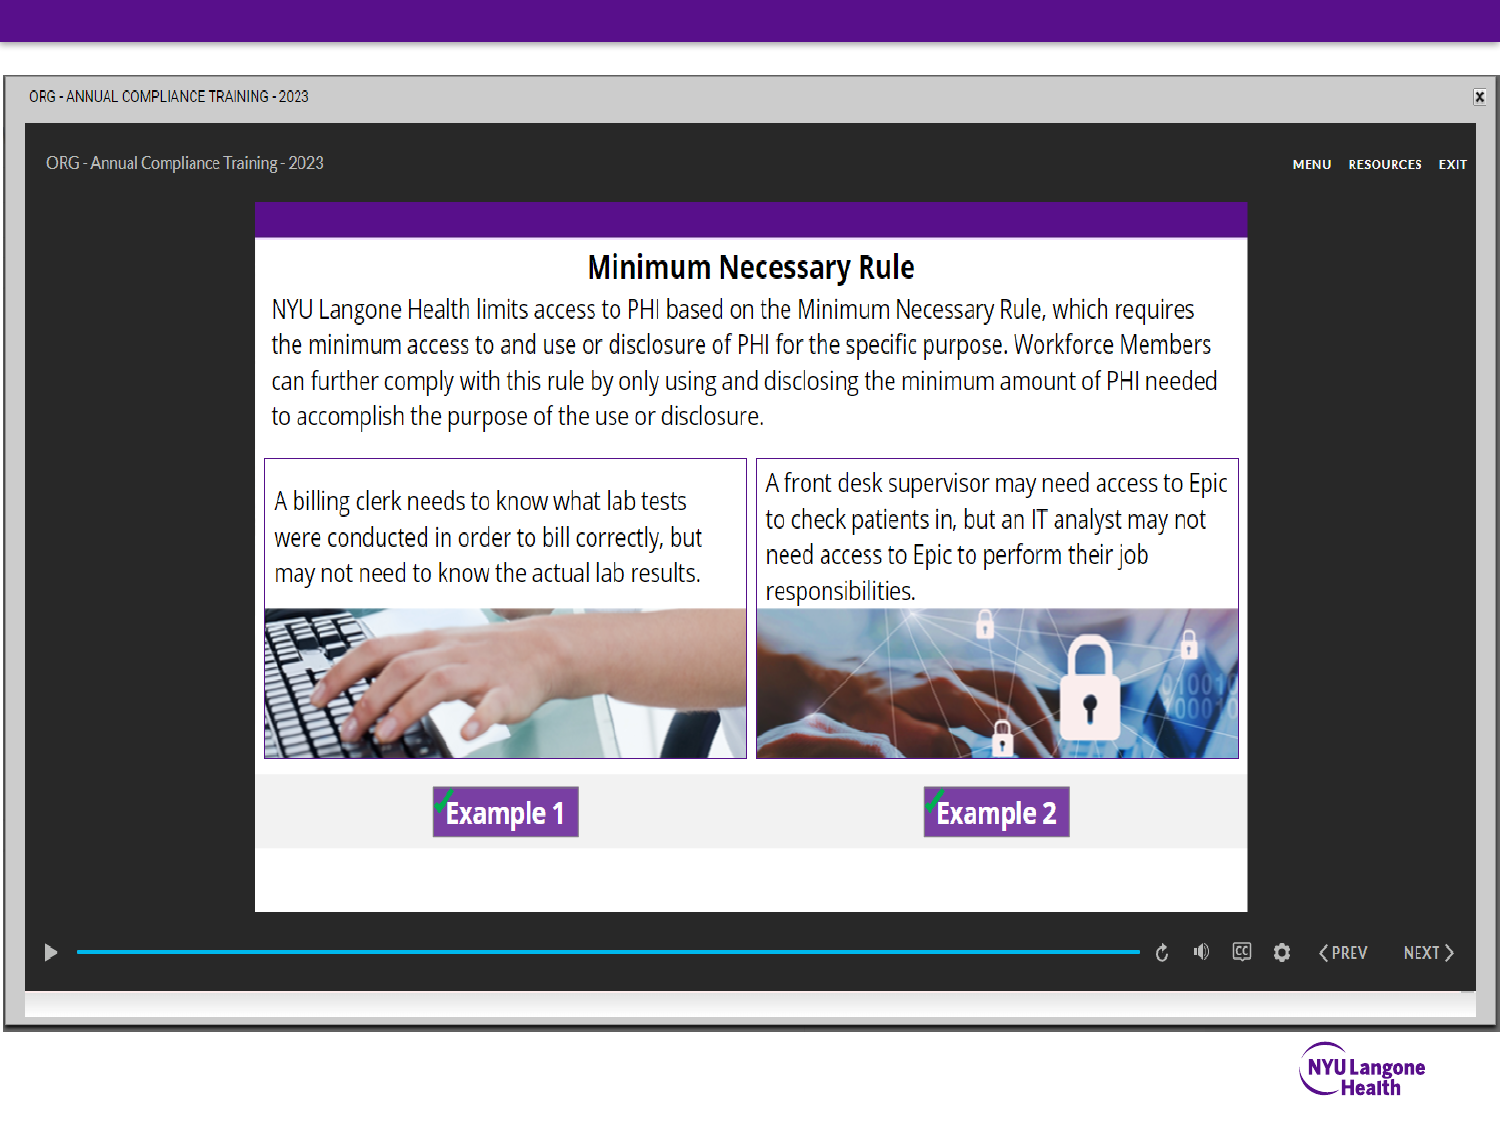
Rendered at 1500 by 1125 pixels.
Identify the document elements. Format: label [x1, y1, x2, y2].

picture [3, 75, 1500, 1033]
